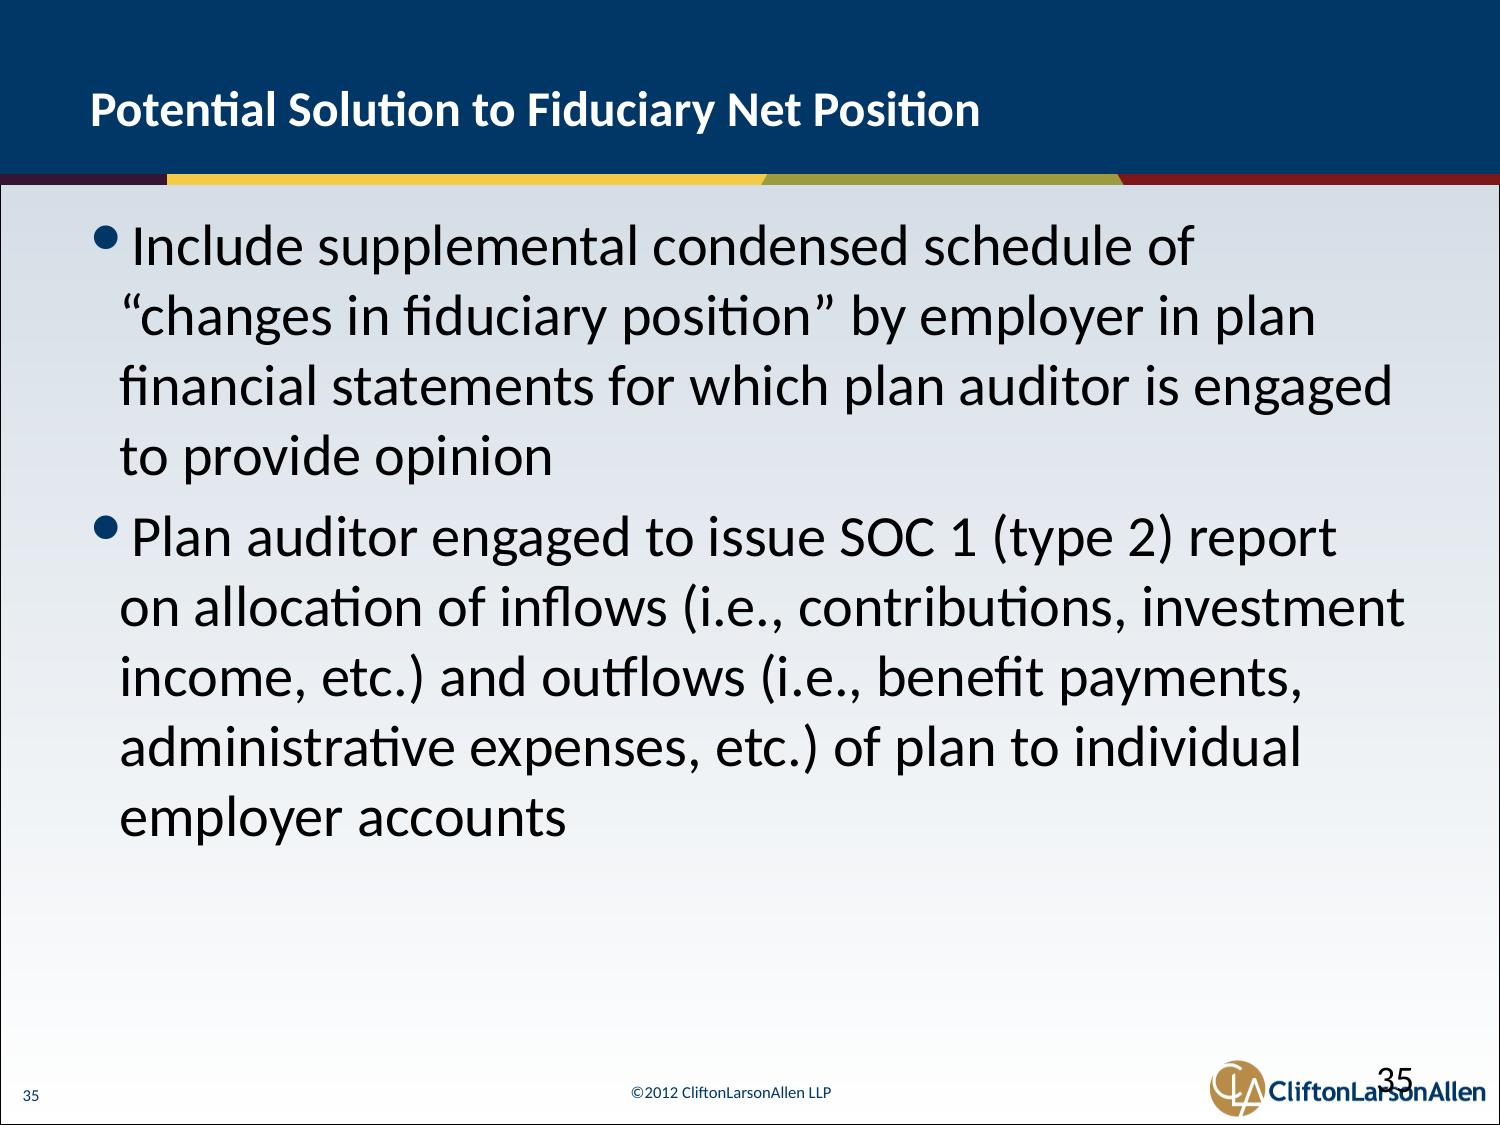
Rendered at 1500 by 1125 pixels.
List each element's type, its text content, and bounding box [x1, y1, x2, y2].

picture [1200, 1052, 1494, 1125]
list Include supplemental condensed schedule of “changes in fiduciary position” by employer in plan financial statements for which plan auditor is engaged to provide opinion Plan auditor engaged to issue SOC 1 (type 2) report on allocation of inflows (i.e., contributions, investment income, etc.) and outflows (i.e., benefit payments, administrative expenses, etc.) of plan to individual employer accounts [74, 199, 1426, 1001]
slide_number 35 [1361, 1047, 1470, 1094]
title Potential Solution to Fiduciary Net Position [74, 49, 1426, 163]
picture [0, 174, 1500, 185]
